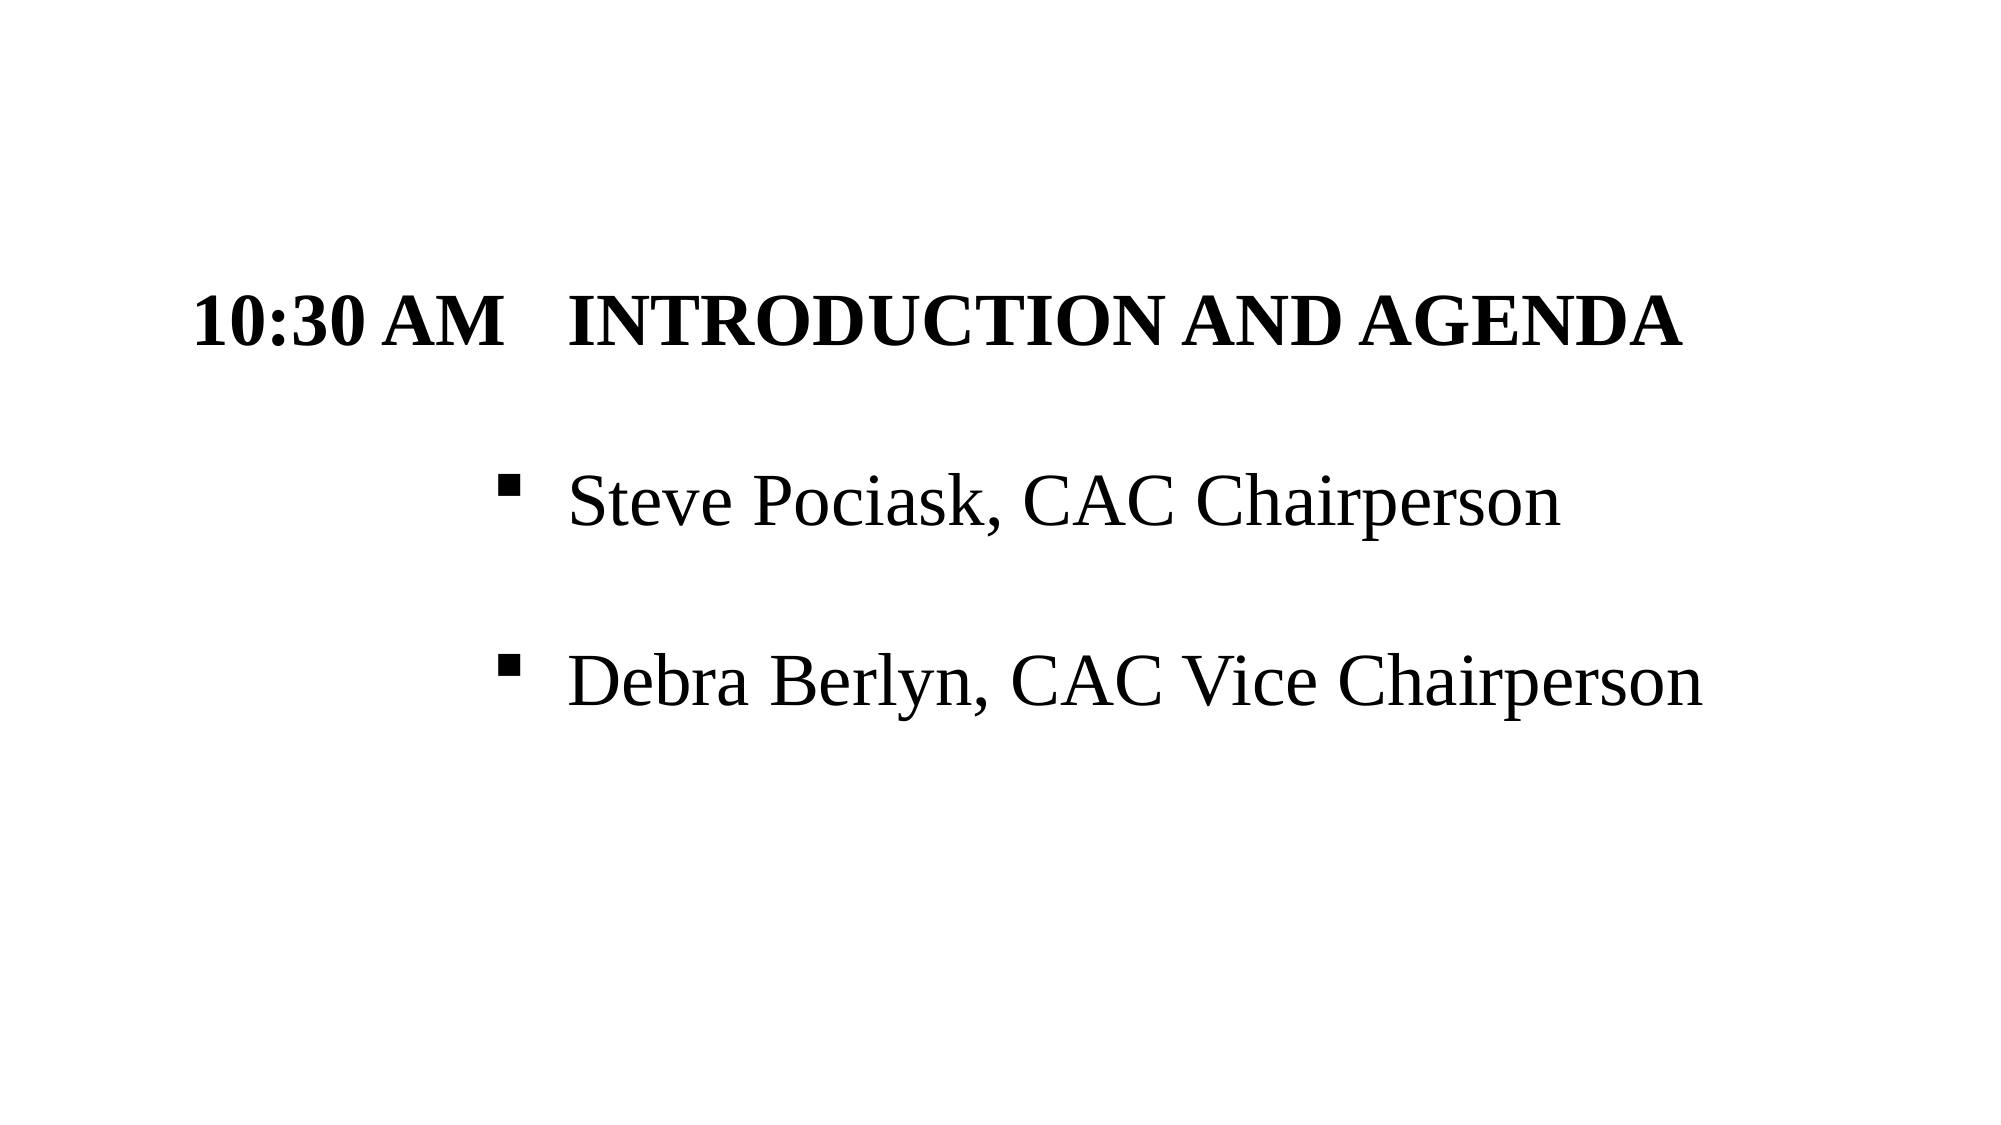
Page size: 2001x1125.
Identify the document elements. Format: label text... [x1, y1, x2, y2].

text_box 10:30 AM Introduction and Agenda Steve Pociask, CAC Chairperson Debra Berlyn, CAC Vice Chairperson [176, 262, 1823, 728]
